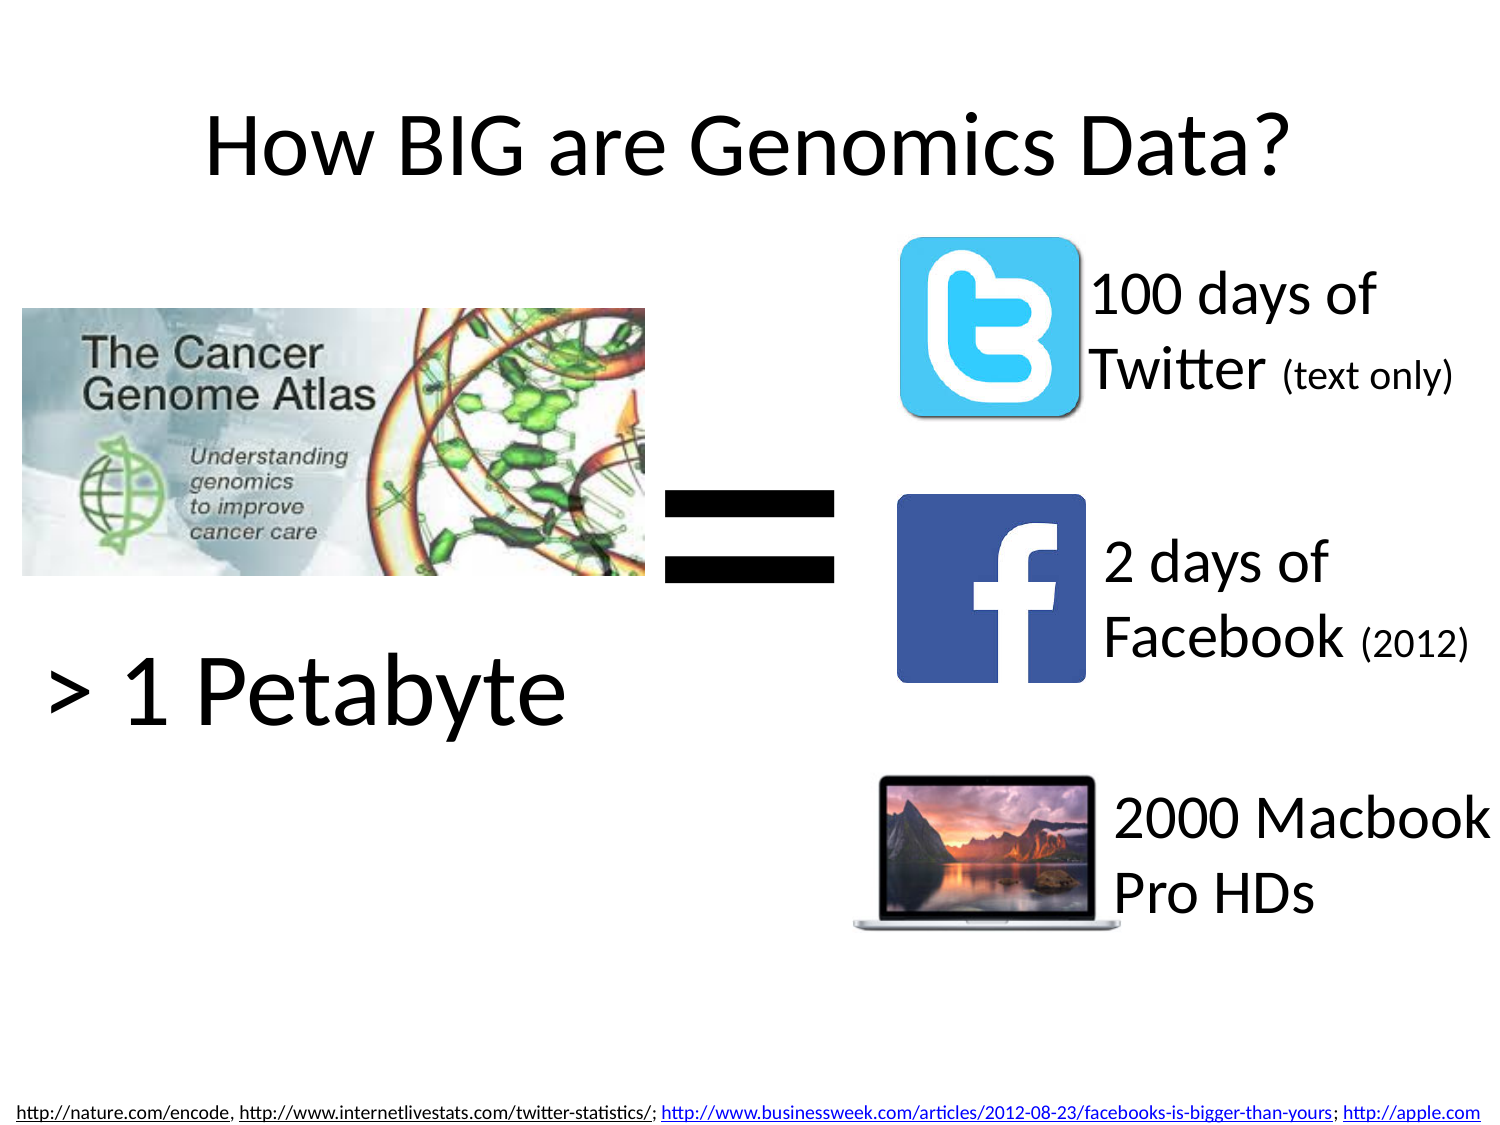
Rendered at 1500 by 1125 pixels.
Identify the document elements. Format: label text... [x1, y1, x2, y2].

text_box 100 days of Twitter (text only) [1090, 245, 1483, 410]
picture [896, 494, 1086, 684]
text_box 2 days of Facebook (2012) [1090, 512, 1498, 678]
text_box > 1 Petabyte [28, 614, 584, 879]
picture [22, 308, 646, 577]
text_box http://nature.com/encode, http://www.internetlivestats.com/twitter-statistics/; http://www.businessweek.com/articles/2012-08-23/facebooks-is-bigger-than-yours; http://apple.com [1, 1092, 1500, 1125]
text_box = [0, 245, 1500, 760]
picture [896, 234, 1086, 423]
text_box 2000 Macbook Pro HDs [1127, 768, 1500, 933]
title How BIG are Genomics Data? [75, 45, 1425, 233]
picture [852, 754, 1122, 933]
